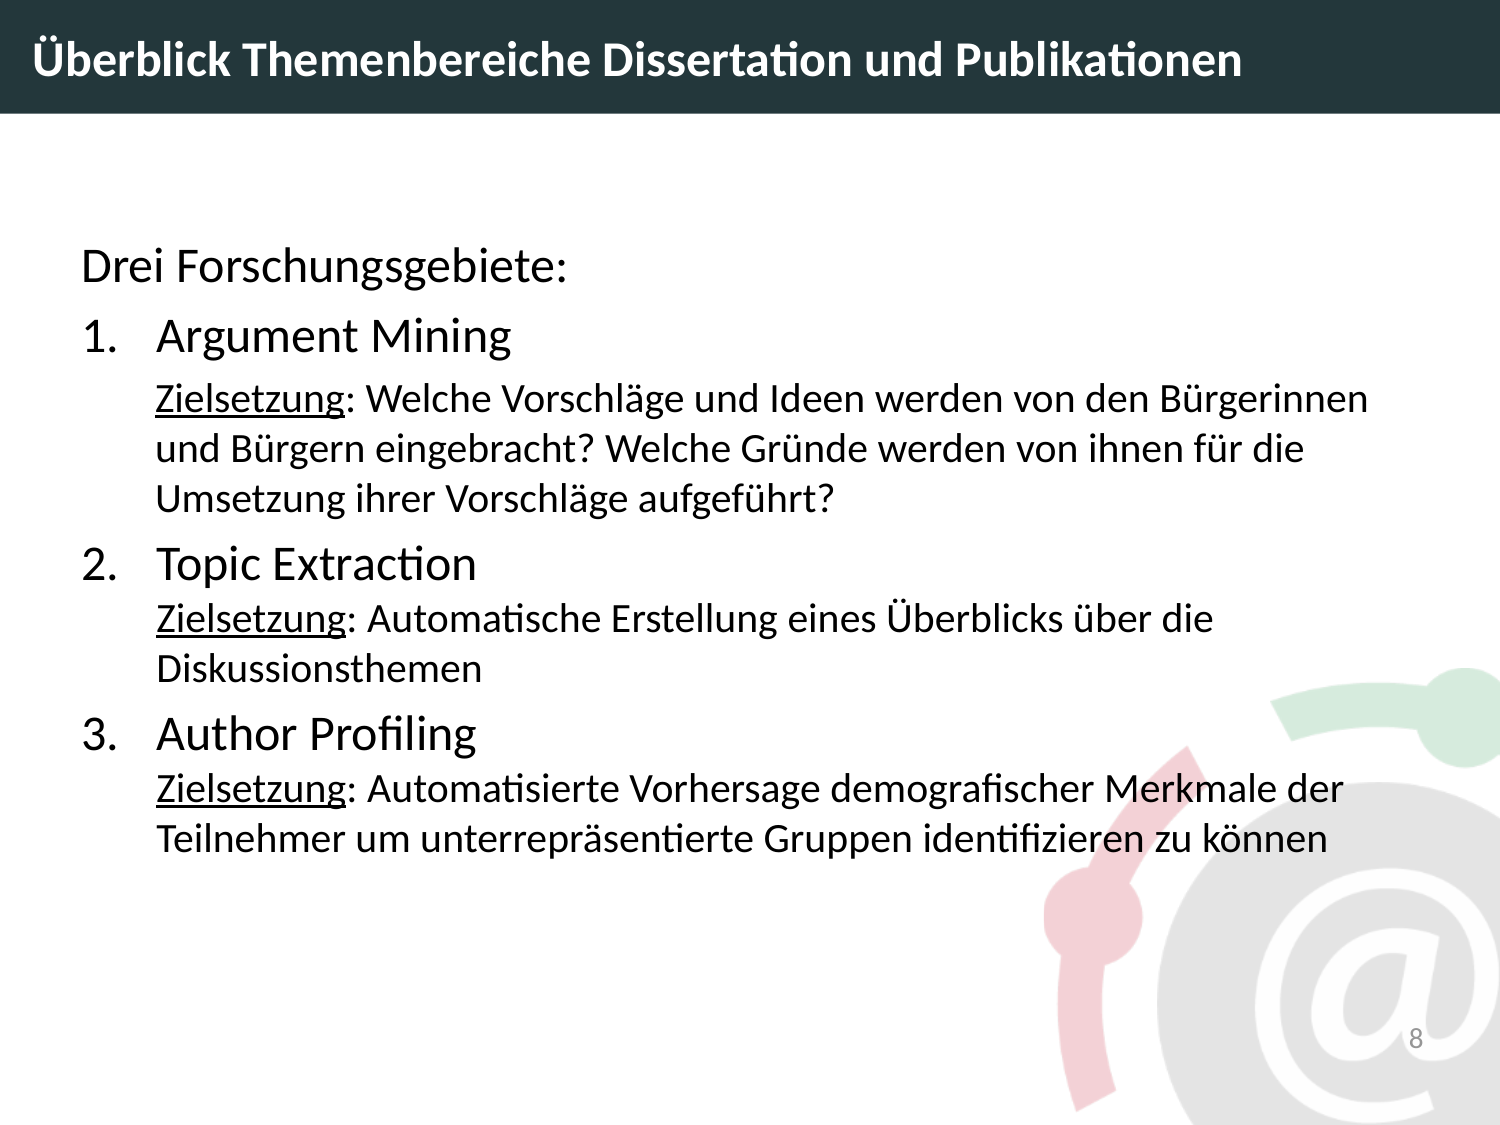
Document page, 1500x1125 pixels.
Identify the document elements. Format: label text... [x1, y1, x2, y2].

picture [1043, 668, 1500, 1125]
list Drei Forschungsgebiete: Argument Mining Zielsetzung: Welche Vorschläge und Ideen werden von den Bürgerinnen und Bürgern eingebracht? Welche Gründe werden von ihnen für die Umsetzung ihrer Vorschläge aufgeführt? Topic Extraction Zielsetzung: Automatische Erstellung eines Überblicks über die Diskussionsthemen Author Profiling Zielsetzung: Automatisierte Vorhersage demografischer Merkmale der Teilnehmer um unterrepräsentierte Gruppen identifizieren zu können [66, 224, 1439, 988]
slide_number 8 [1250, 1012, 1439, 1075]
title Überblick Themenbereiche Dissertation und Publikationen [17, 15, 1500, 99]
